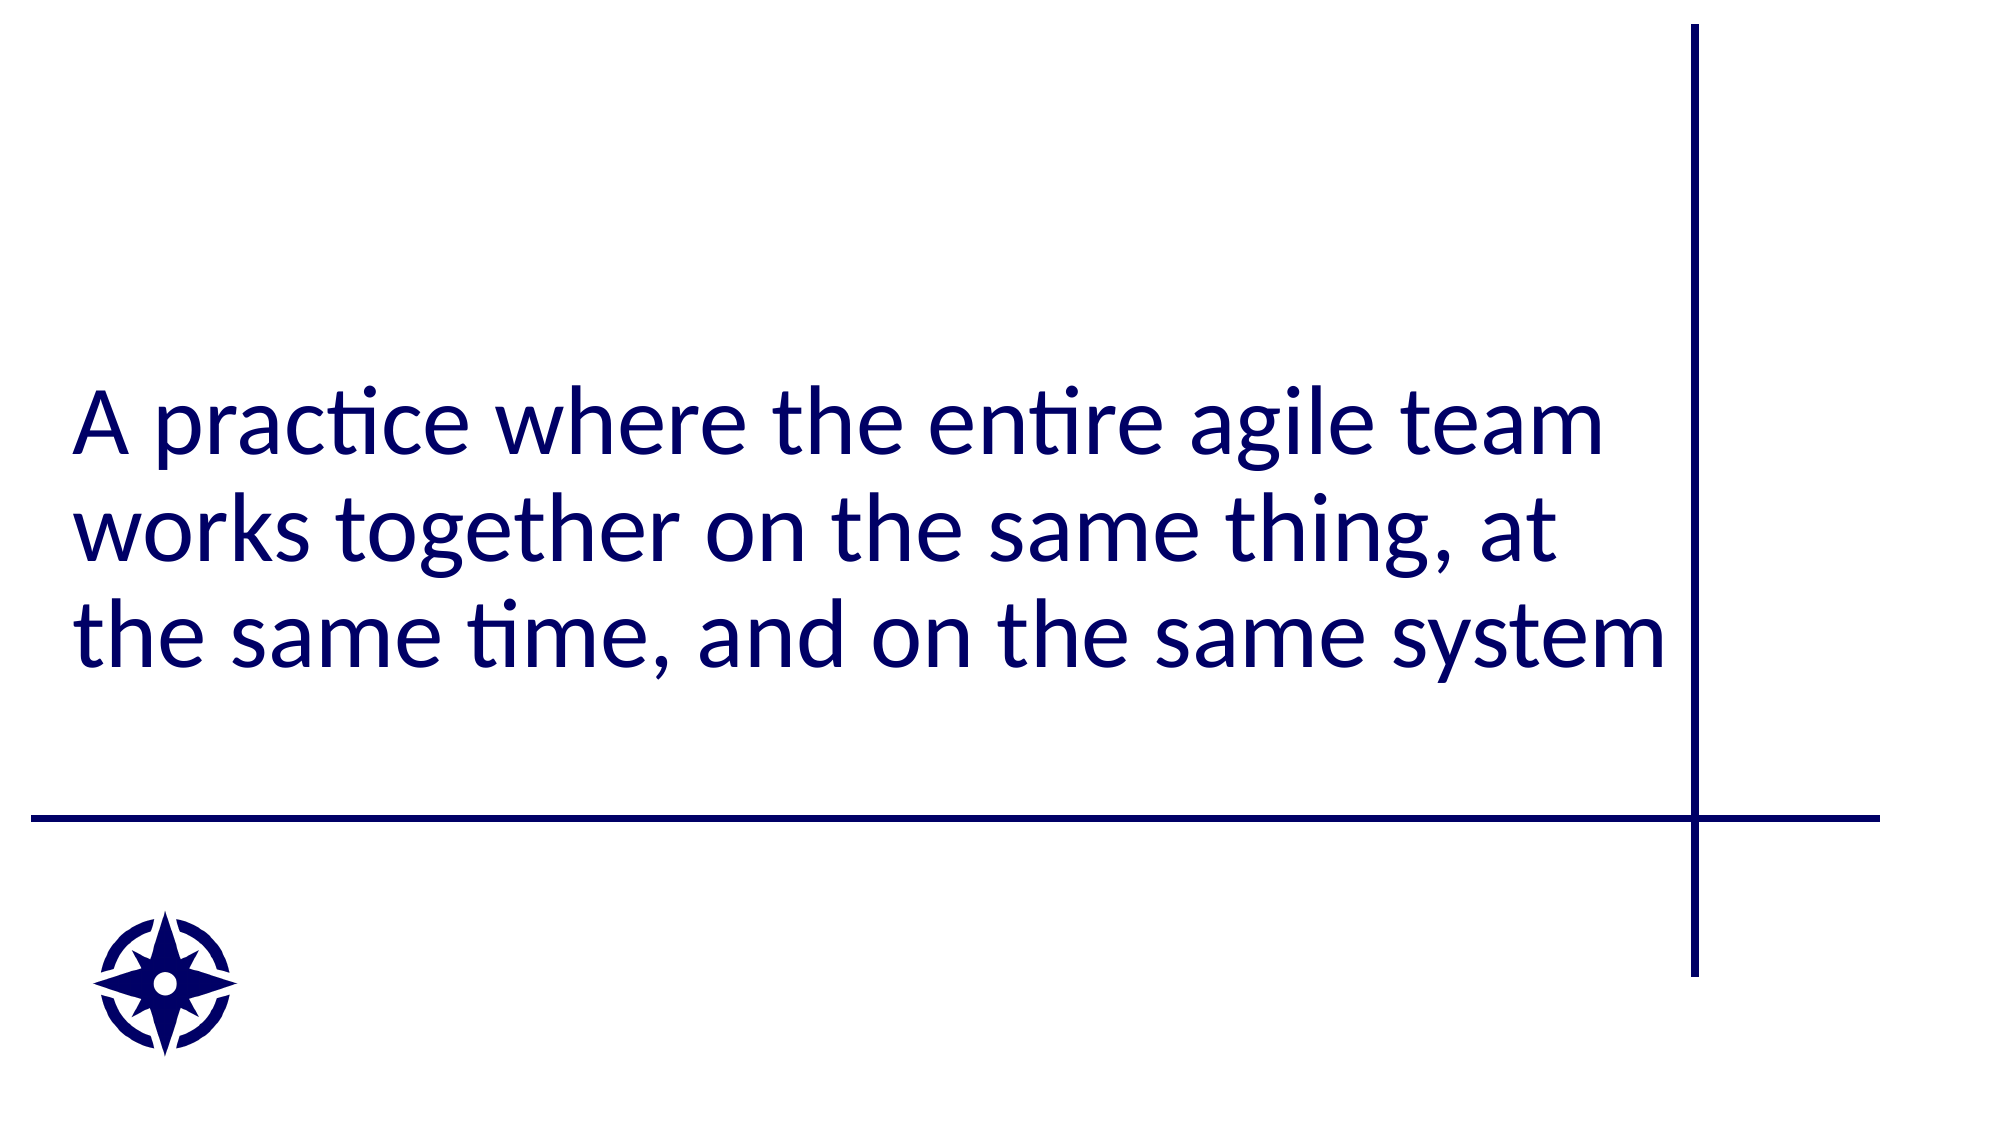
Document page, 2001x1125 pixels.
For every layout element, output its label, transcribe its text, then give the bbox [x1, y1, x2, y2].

title A practice where the entire agile team works together on the same thing, at the same time, and on the same system [57, 309, 1691, 749]
picture [73, 891, 257, 1076]
